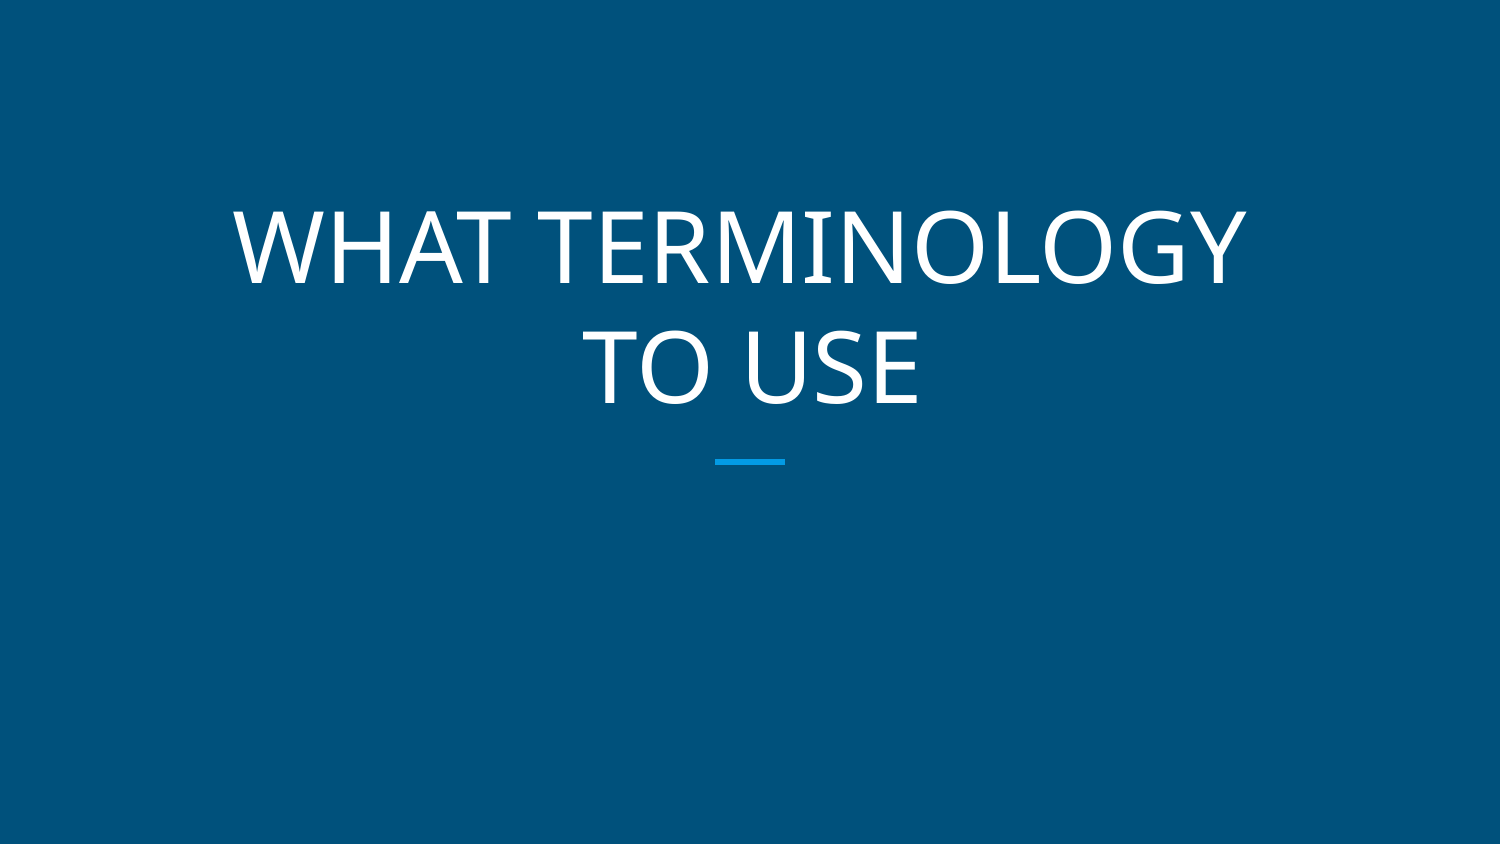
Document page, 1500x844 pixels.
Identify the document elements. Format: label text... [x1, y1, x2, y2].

picture [1046, 211, 1110, 283]
picture [335, 212, 389, 282]
picture [1191, 212, 1245, 282]
picture [806, 212, 830, 282]
picture [458, 212, 510, 282]
picture [658, 212, 707, 282]
title WHAT TERMINOLOGY TO USE [78, 289, 1428, 439]
picture [999, 212, 1038, 282]
picture [721, 212, 791, 282]
picture [539, 212, 591, 282]
picture [918, 211, 982, 283]
picture [400, 212, 461, 282]
picture [234, 212, 323, 282]
picture [603, 212, 642, 282]
picture [845, 212, 901, 282]
picture [1124, 211, 1182, 283]
